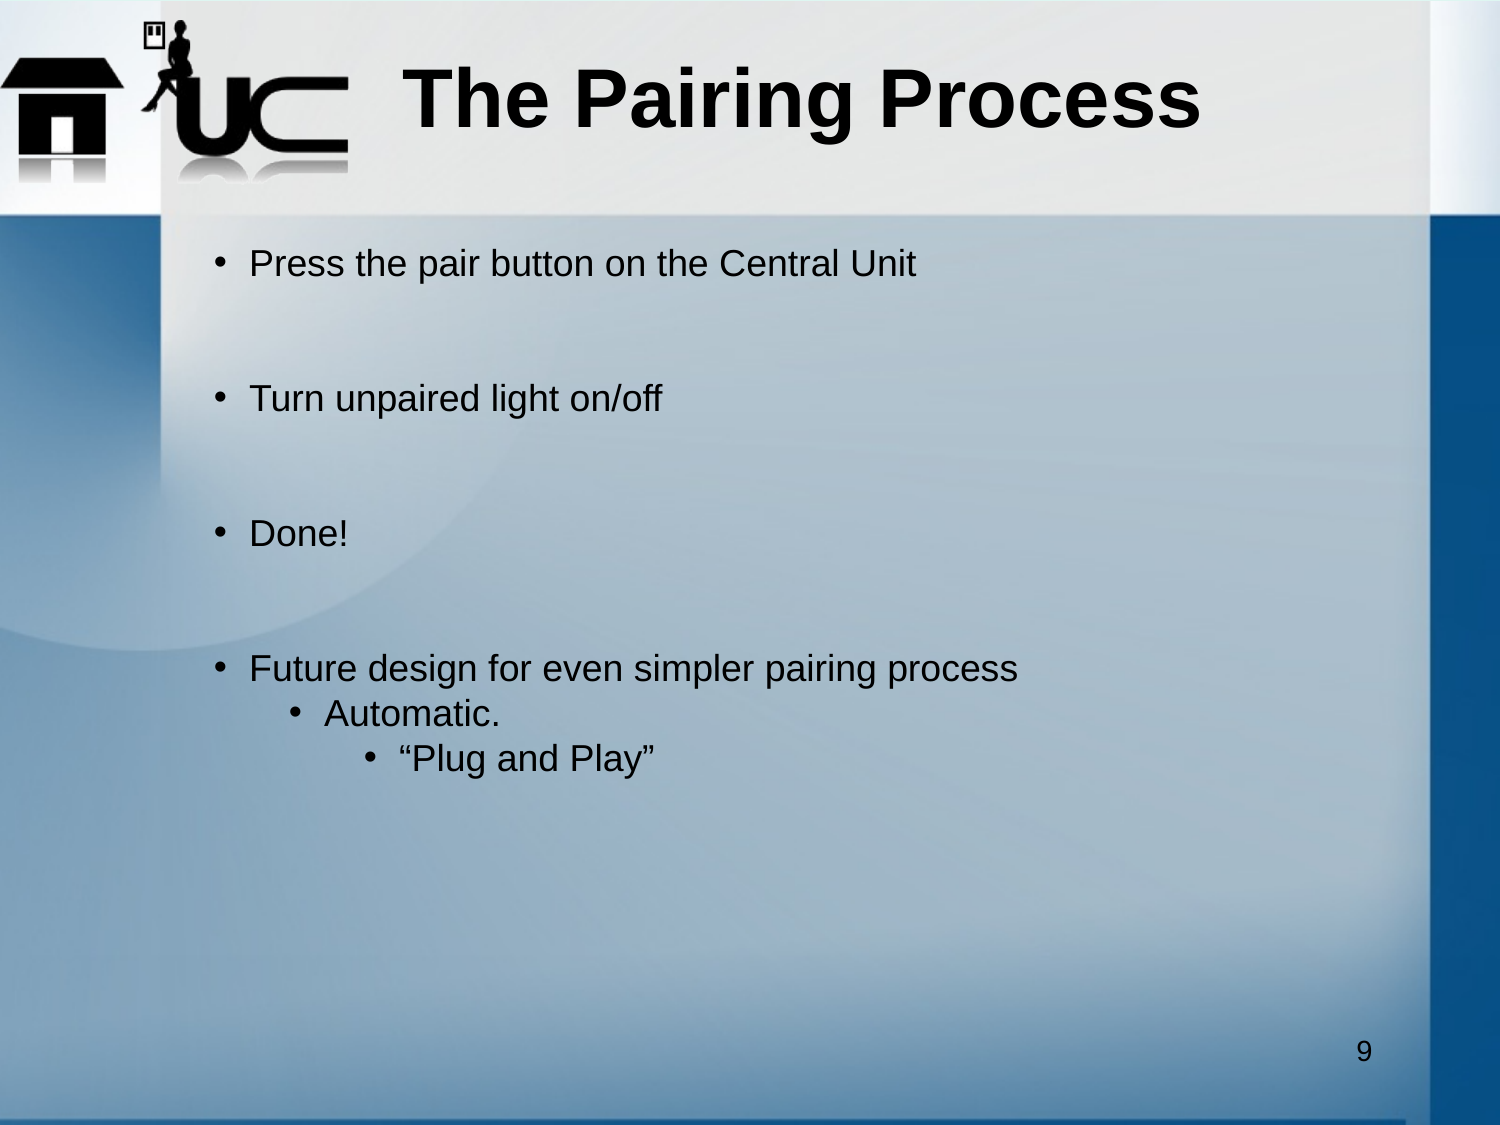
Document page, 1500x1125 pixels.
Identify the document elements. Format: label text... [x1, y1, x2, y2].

slide_number 9 [1074, 1024, 1388, 1101]
title The Pairing Process [359, 0, 1247, 188]
picture [0, 1, 1500, 1125]
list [0, 20, 351, 185]
text_box Press the pair button on the Central Unit Turn unpaired light on/off Done! Future design for even simpler pairing process Automatic. “Plug and Play” [159, 231, 1435, 787]
